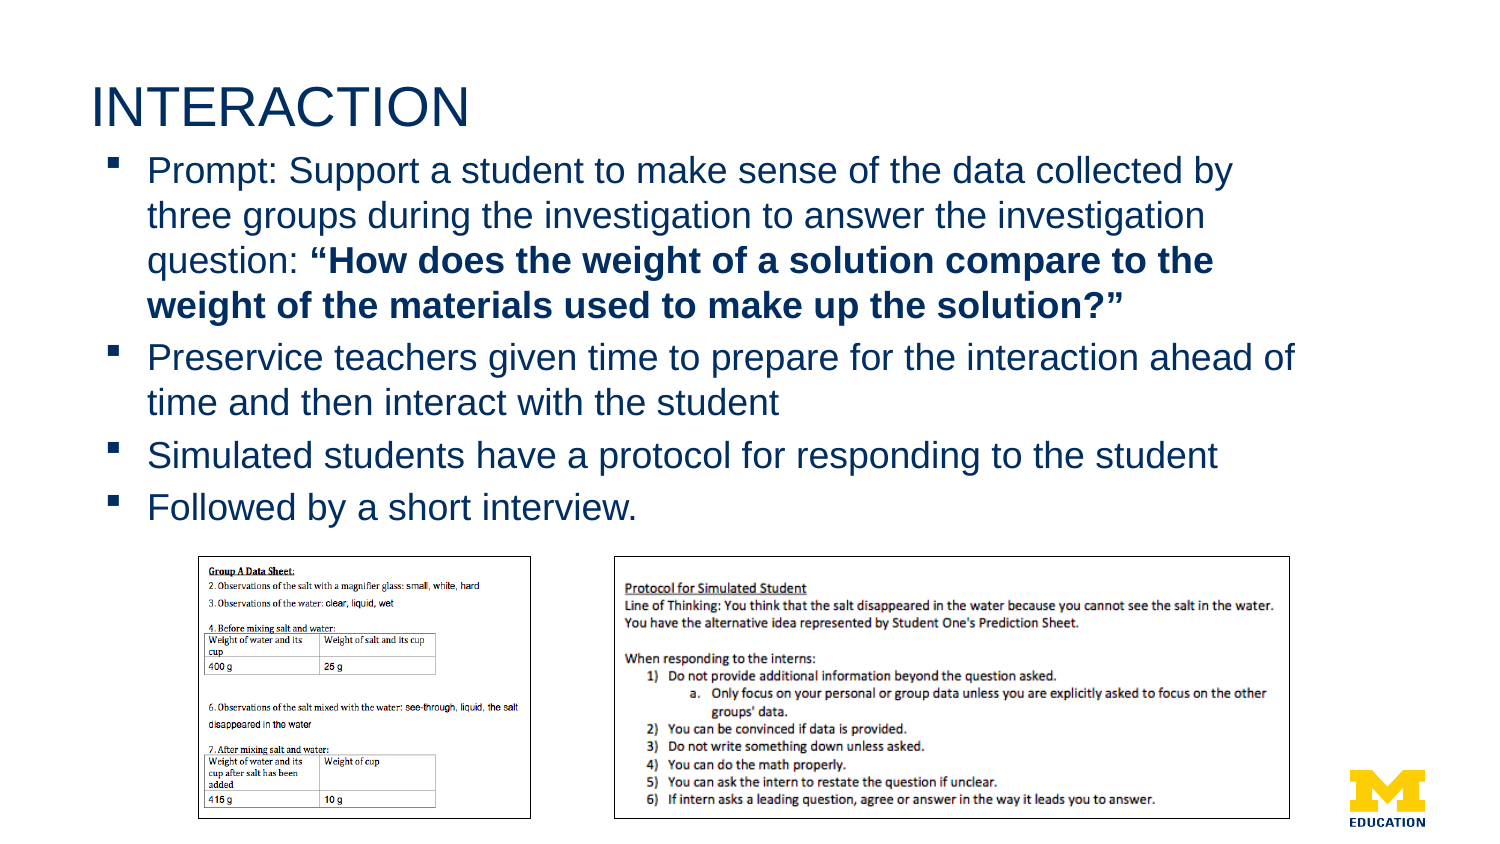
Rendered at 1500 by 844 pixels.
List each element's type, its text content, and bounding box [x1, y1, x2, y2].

title Interaction [75, 33, 1425, 175]
list Prompt: Support a student to make sense of the data collected by three groups during the investigation to answer the investigation question: “How does the weight of a solution compare to the weight of the materials used to make up the solution?” Preservice teachers given time to prepare for the interaction ahead of time and then interact with the student Simulated students have a protocol for responding to the student Followed by a short interview. [89, 138, 1340, 698]
picture [614, 556, 1291, 820]
picture [1350, 770, 1425, 827]
picture [198, 556, 531, 820]
